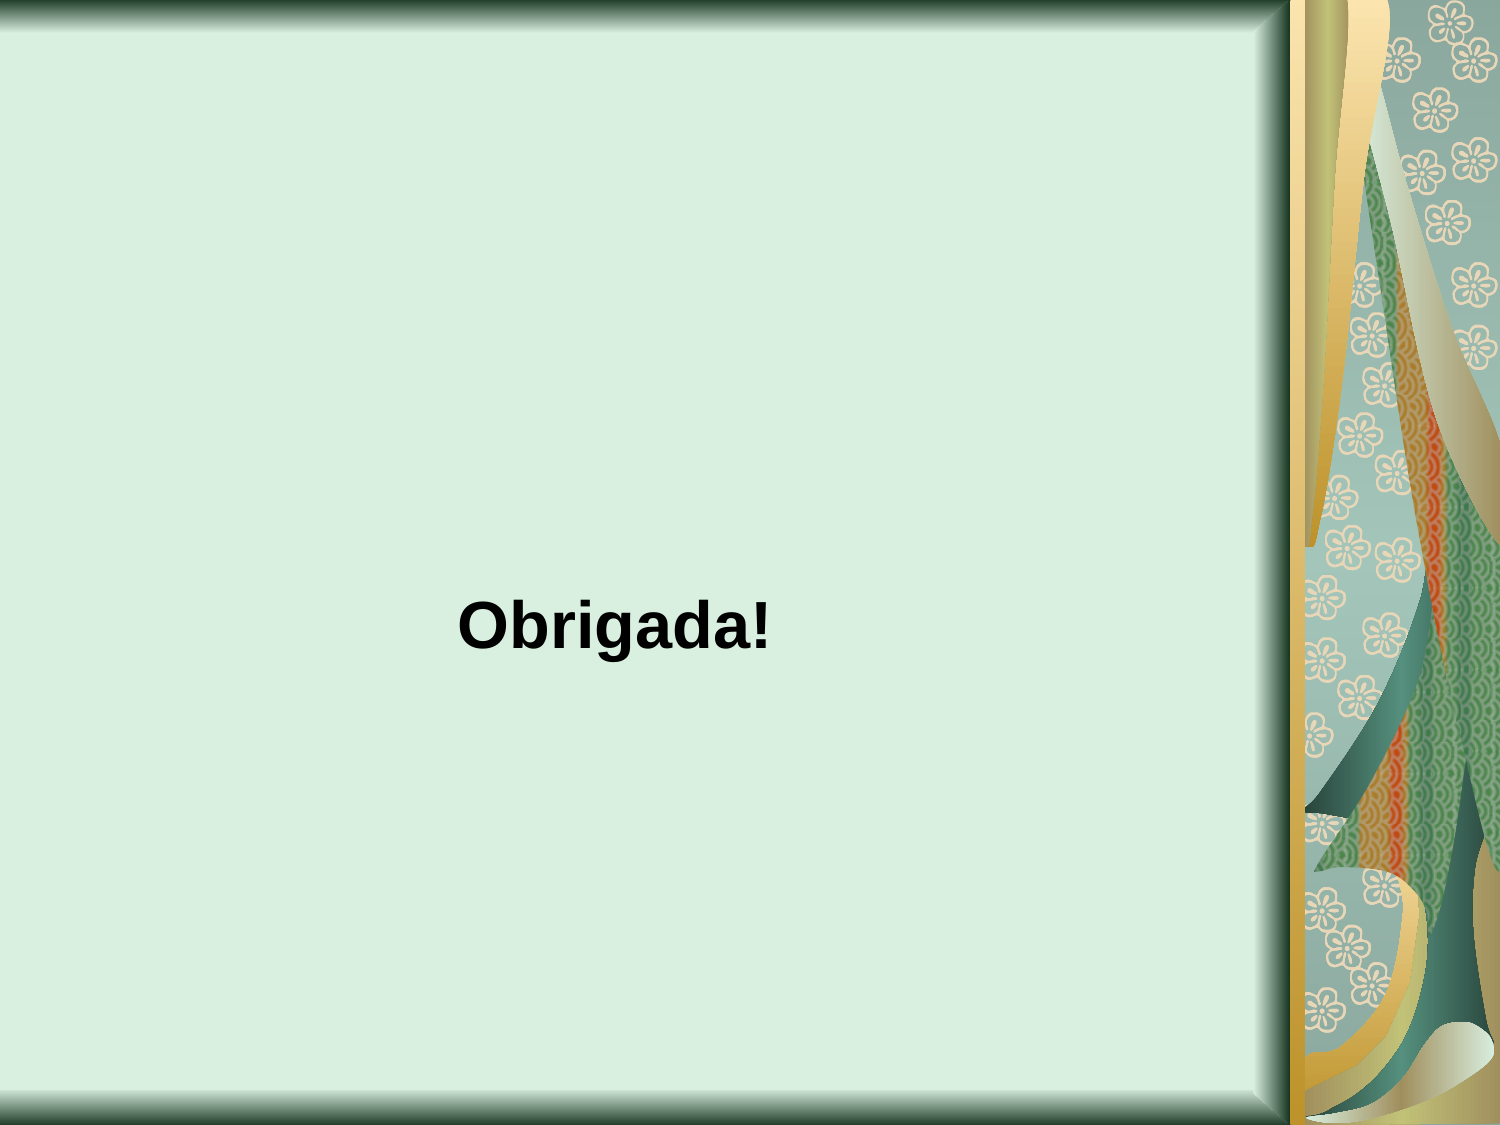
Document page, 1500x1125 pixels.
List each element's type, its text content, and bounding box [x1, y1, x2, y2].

text_box Obrigada! [442, 574, 1022, 669]
picture [1314, 144, 1500, 936]
